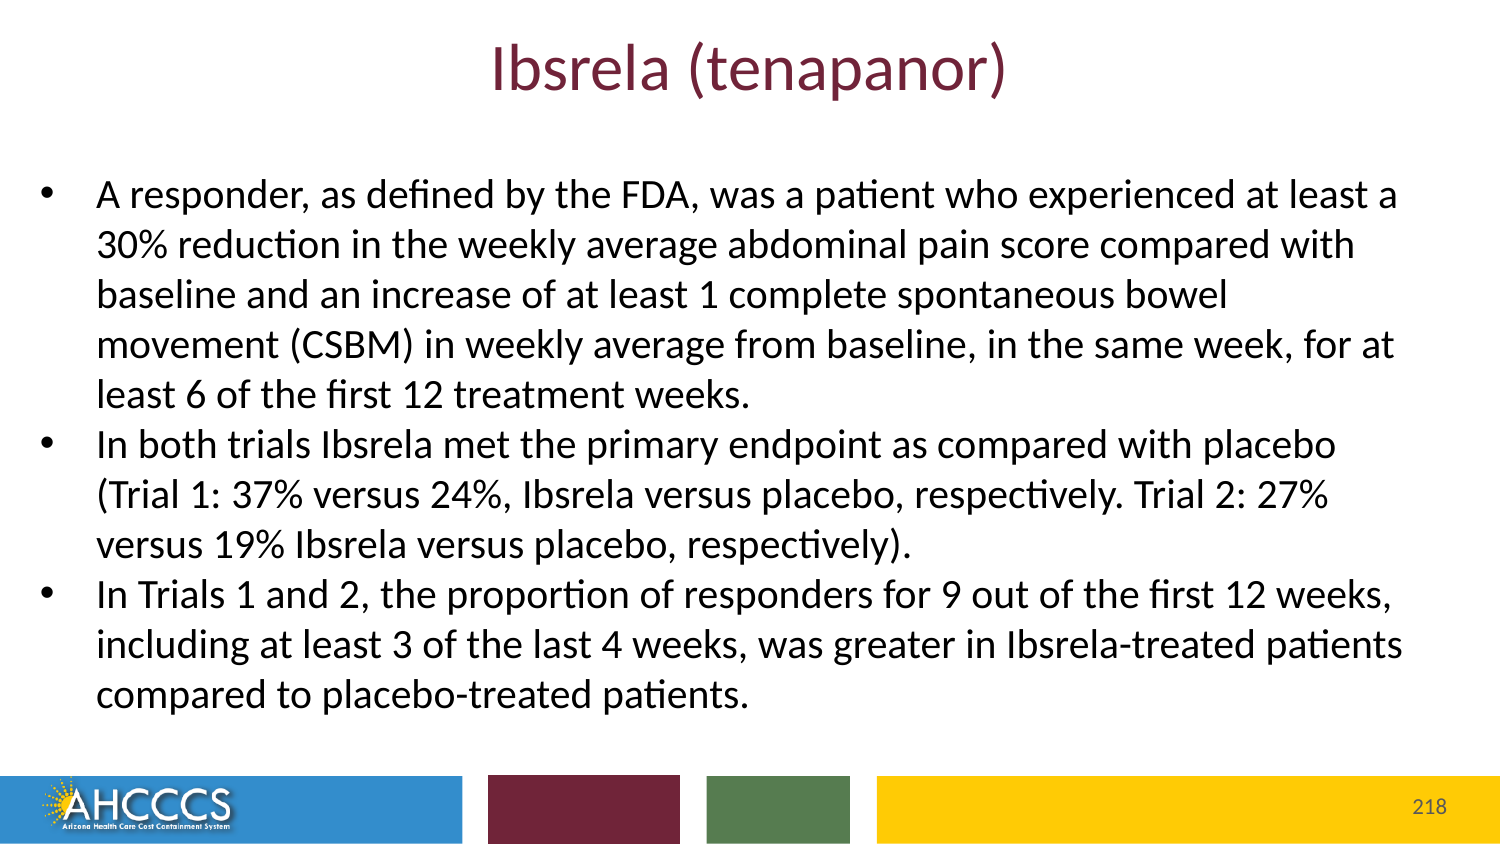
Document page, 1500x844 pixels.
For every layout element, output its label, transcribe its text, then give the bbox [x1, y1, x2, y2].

title Ibsrela (tenapanor) [75, 22, 1425, 122]
picture [42, 776, 230, 830]
list A responder, as defined by the FDA, was a patient who experienced at least a 30% reduction in the weekly average abdominal pain score compared with baseline and an increase of at least 1 complete spontaneous bowel movement (CSBM) in weekly average from baseline, in the same week, for at least 6 of the first 12 treatment weeks. In both trials Ibsrela met the primary endpoint as compared with placebo (Trial 1: 37% versus 24%, Ibsrela versus placebo, respectively. Trial 2: 27% versus 19% Ibsrela versus placebo, respectively). In Trials 1 and 2, the proportion of responders for 9 out of the first 12 weeks, including at least 3 of the last 4 weeks, was greater in Ibsrela-treated patients compared to placebo-treated patients. [24, 159, 1425, 729]
